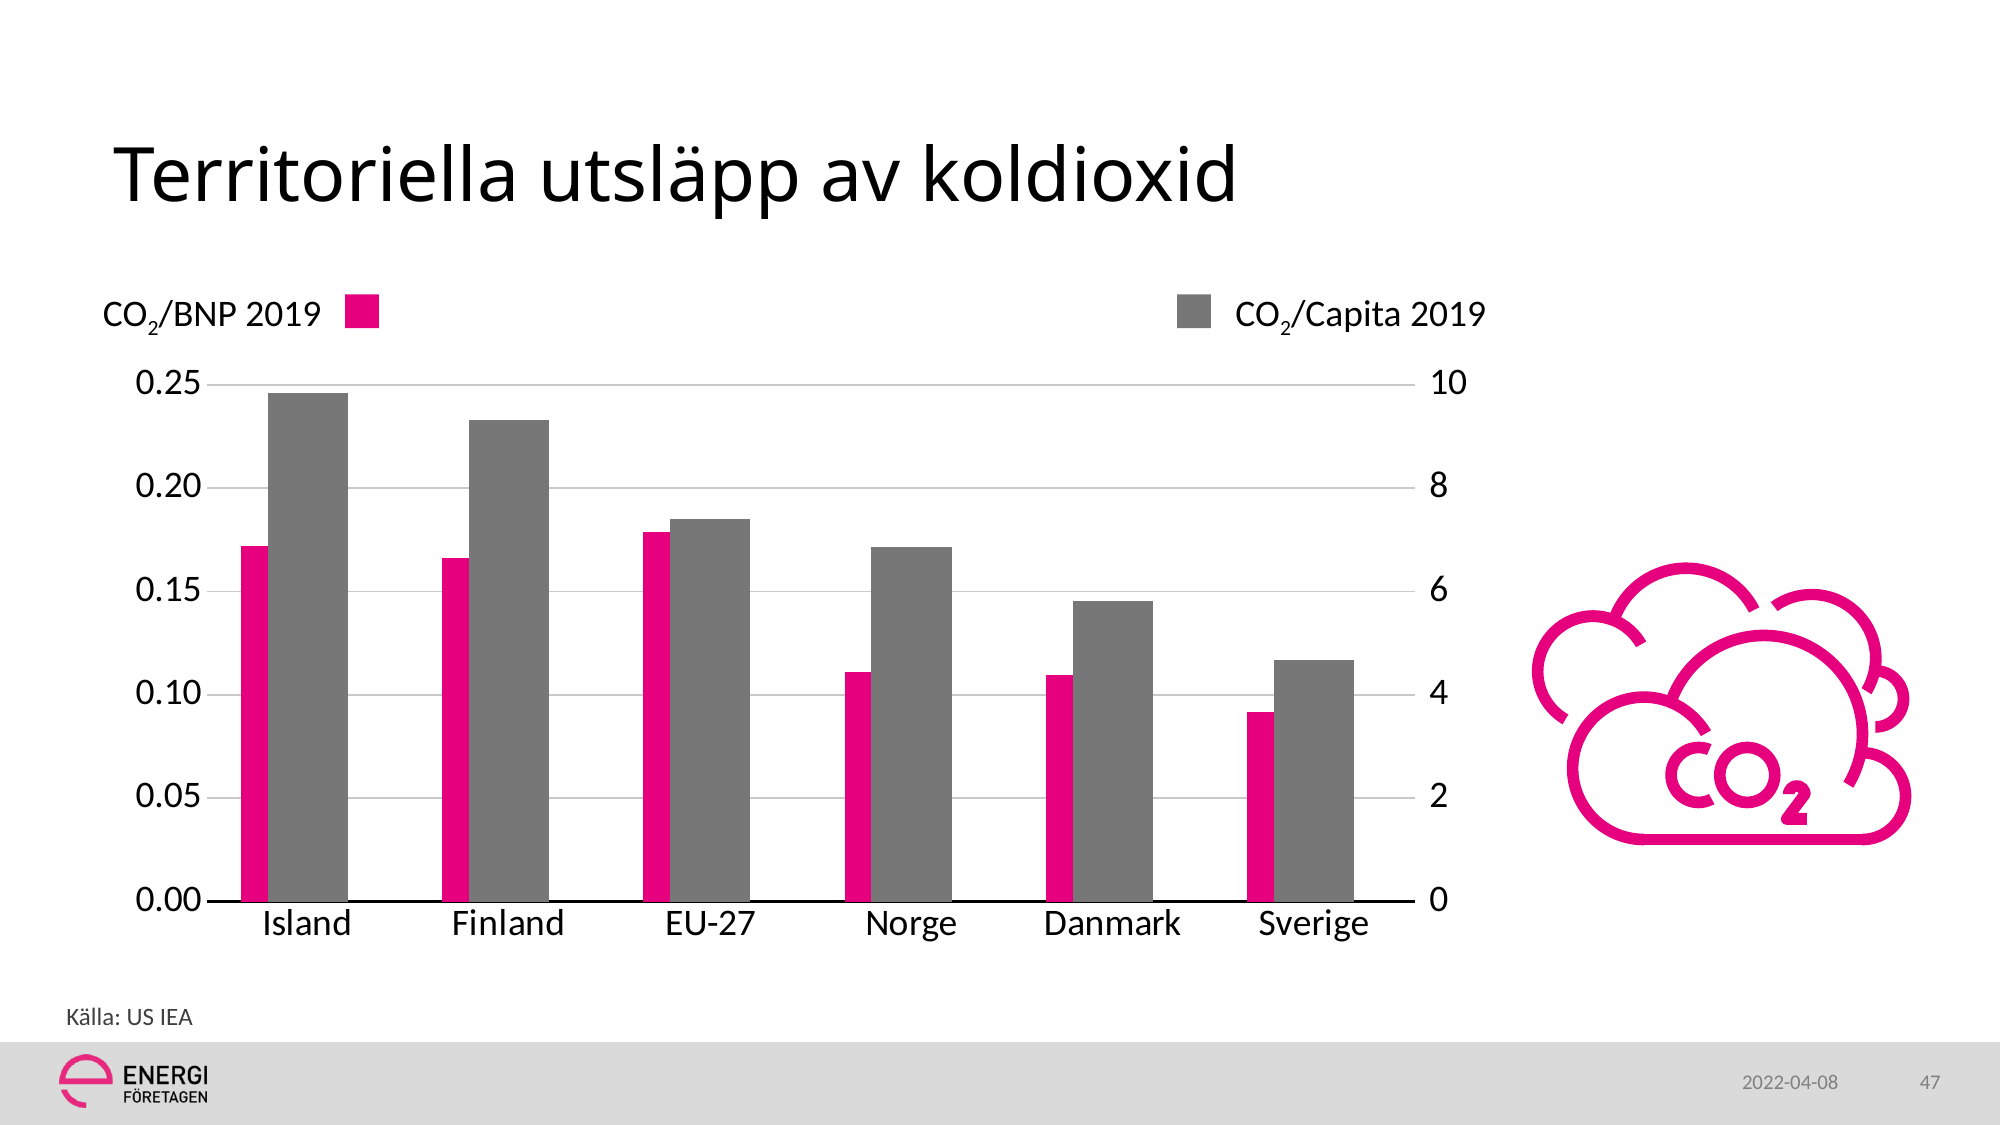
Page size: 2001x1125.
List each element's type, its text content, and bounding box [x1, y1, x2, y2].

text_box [1900, 562, 1912, 846]
picture [59, 1054, 207, 1108]
list Källa: US IEA [66, 1001, 796, 1035]
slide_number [1742, 1069, 1854, 1099]
title Territoriella utsläpp av koldioxid [114, 55, 1895, 217]
slide_number 47 [1882, 1069, 1941, 1099]
chart [63, 253, 1893, 991]
